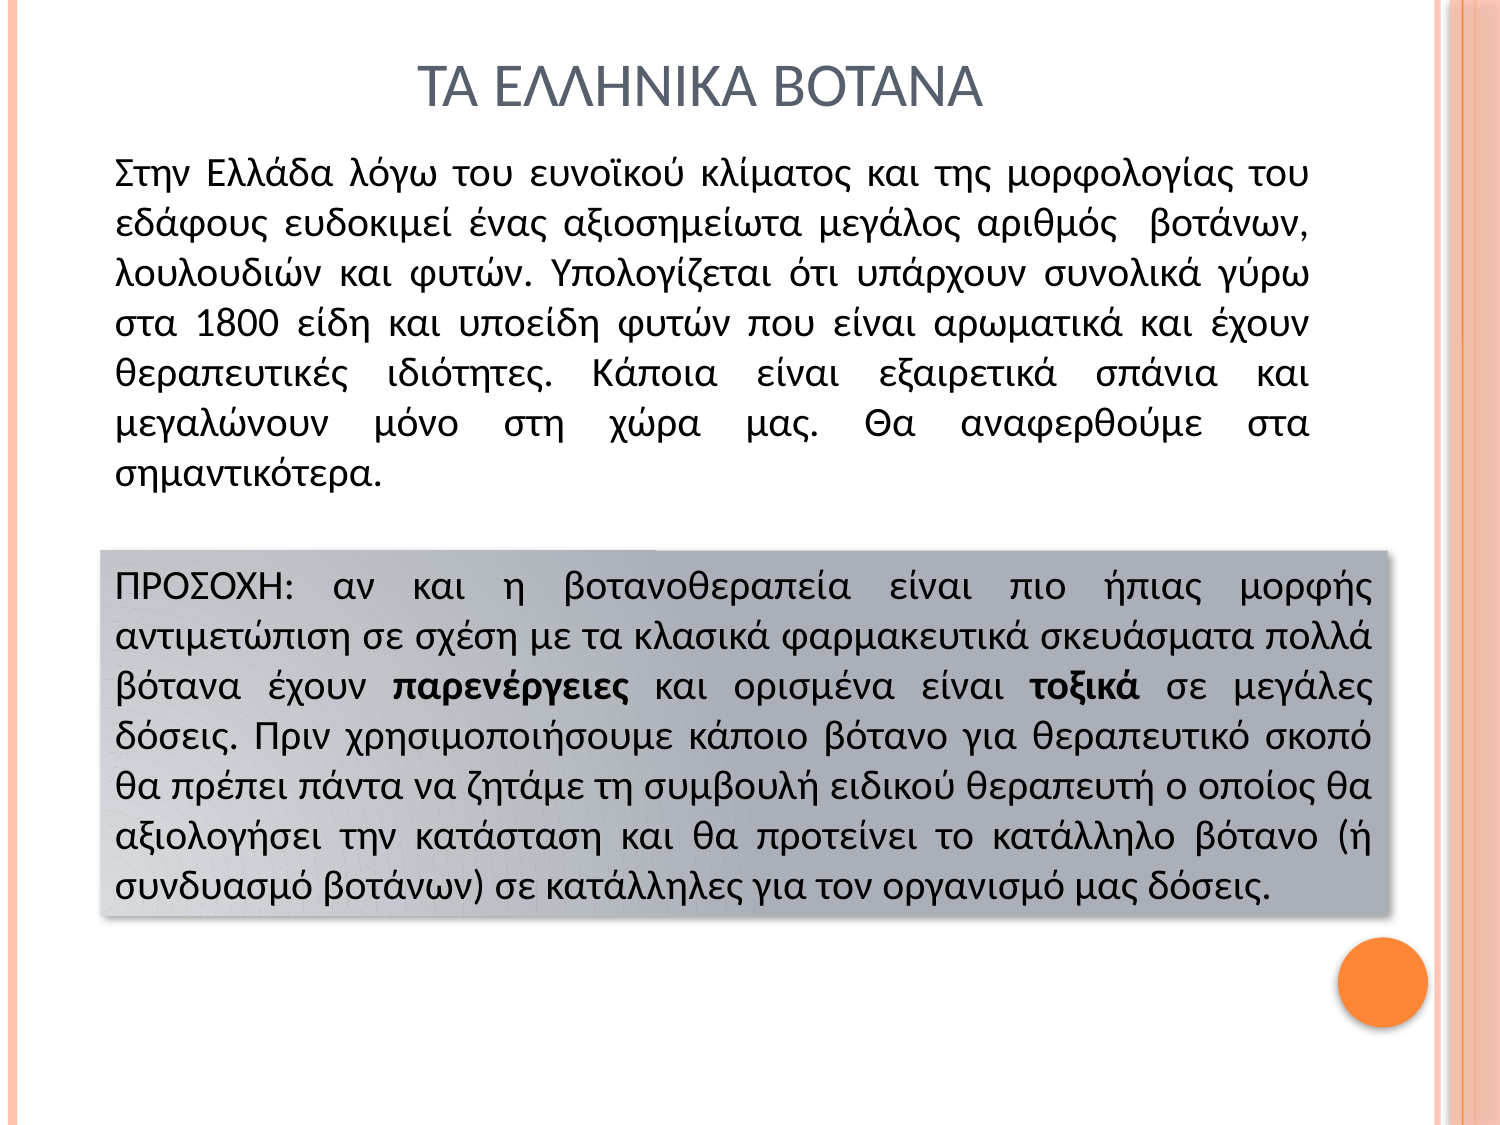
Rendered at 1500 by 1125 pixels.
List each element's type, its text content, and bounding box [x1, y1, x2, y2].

list Στην Ελλάδα λόγω του ευνοϊκού κλίματος και της μορφολογίας του εδάφους ευδοκιμεί ένας αξιοσημείωτα μεγάλος αριθμός βοτάνων, λουλουδιών και φυτών. Υπολογίζεται ότι υπάρχουν συνολικά γύρω στα 1800 είδη και υποείδη φυτών που είναι αρωματικά και έχουν θεραπευτικές ιδιότητες. Κάποια είναι εξαιρετικά σπάνια και μεγαλώνουν μόνο στη χώρα μας. Θα αναφερθούμε στα σημαντικότερα. [100, 137, 1326, 550]
text_box ΠΡΟΣΟΧΗ: αν και η βοτανοθεραπεία είναι πιο ήπιας μορφής αντιμετώπιση σε σχέση με τα κλασικά φαρμακευτικά σκευάσματα πολλά βότανα έχουν παρενέργειες και ορισμένα είναι τοξικά σε μεγάλες δόσεις. Πριν χρησιμοποιήσουμε κάποιο βότανο για θεραπευτικό σκοπό θα πρέπει πάντα να ζητάμε τη συμβουλή ειδικού θεραπευτή ο οποίος θα αξιολογήσει την κατάσταση και θα προτείνει το κατάλληλο βότανο (ή συνδυασμό βοτάνων) σε κατάλληλες για τον οργανισμό μας δόσεις. [99, 550, 1389, 917]
title τα ελληνικα βοτανα [88, 30, 1314, 127]
